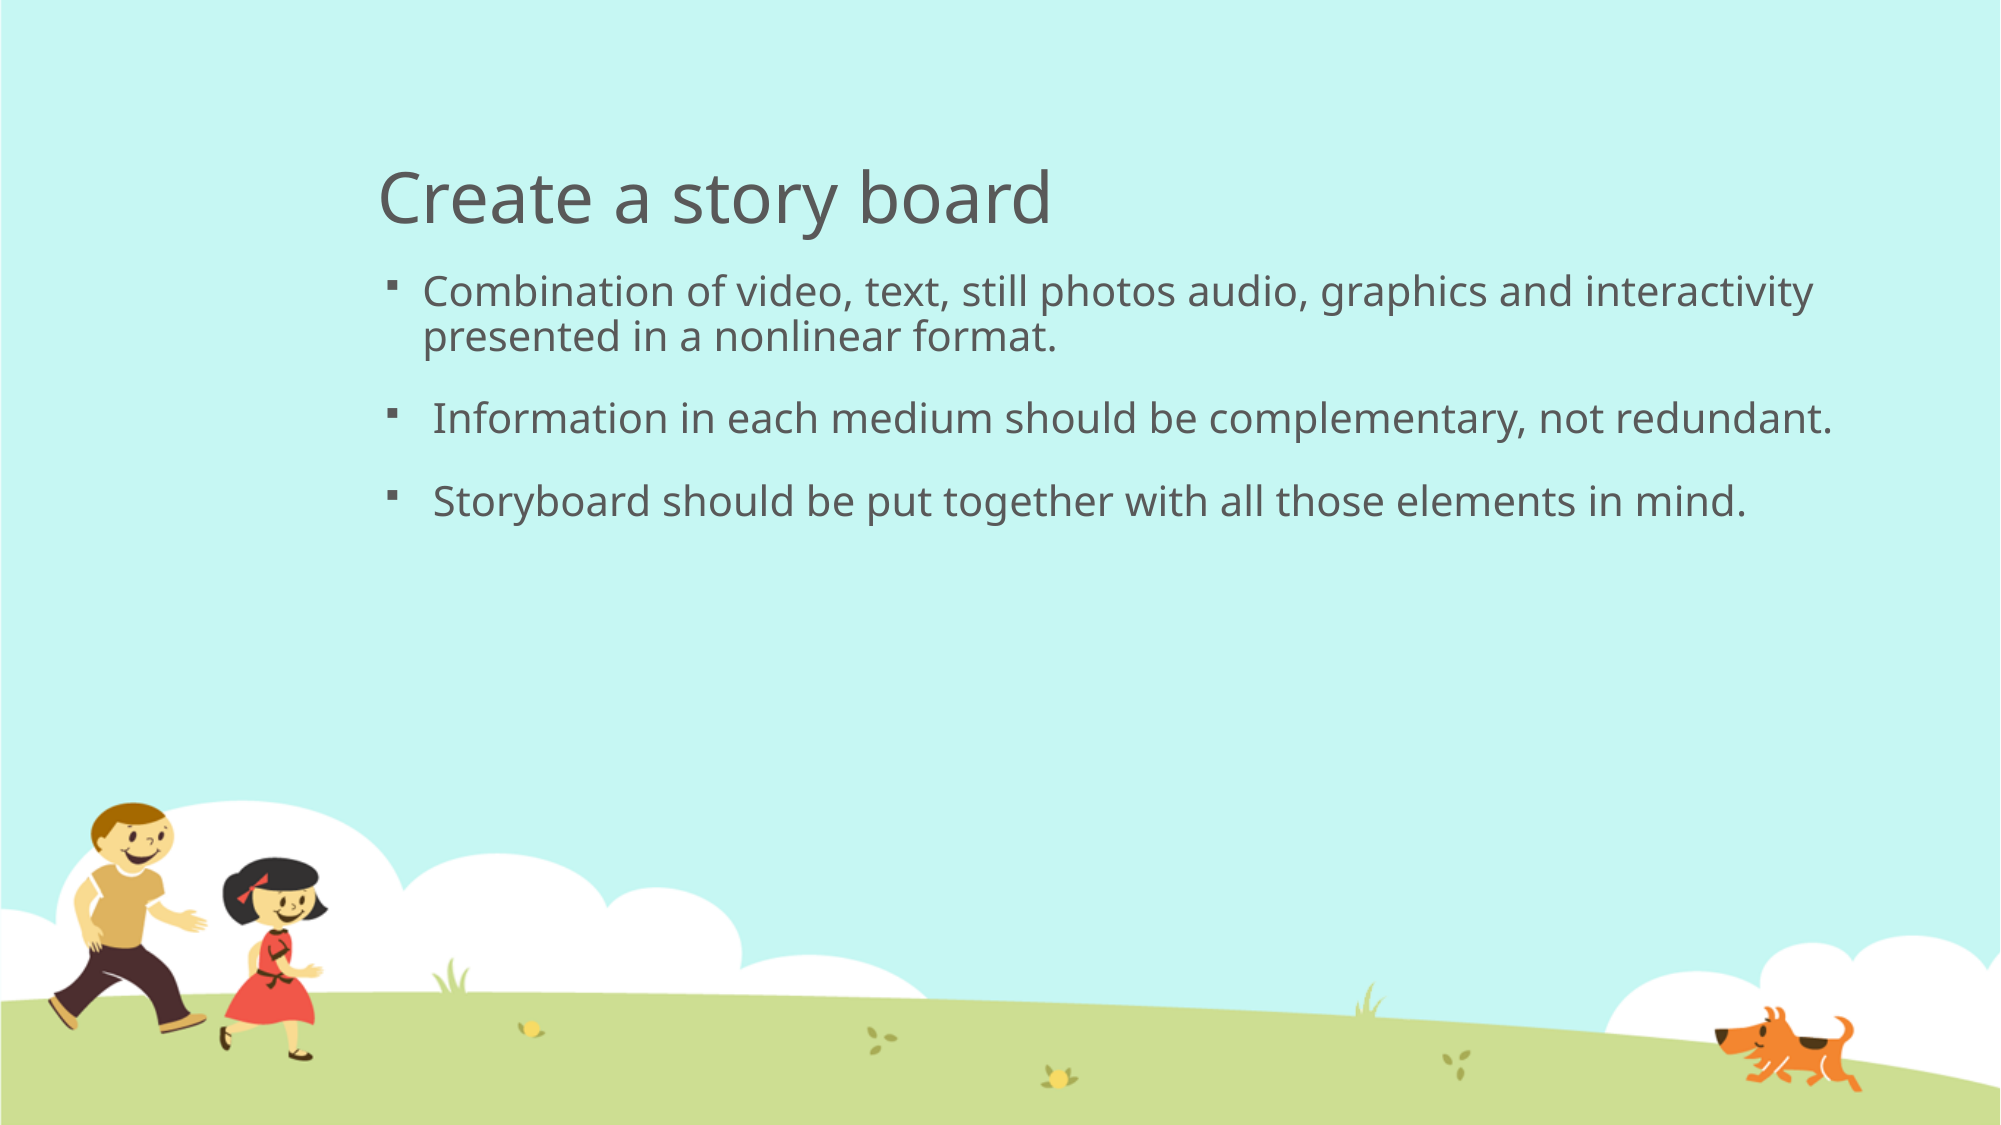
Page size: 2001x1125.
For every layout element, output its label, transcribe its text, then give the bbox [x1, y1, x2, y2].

list Combination of video, text, still photos audio, graphics and interactivity presented in a nonlinear format. Information in each medium should be complementary, not redundant. Storyboard should be put together with all those elements in mind. [362, 262, 1900, 938]
title Create a story board [362, 50, 1900, 247]
picture [0, 0, 2001, 1125]
